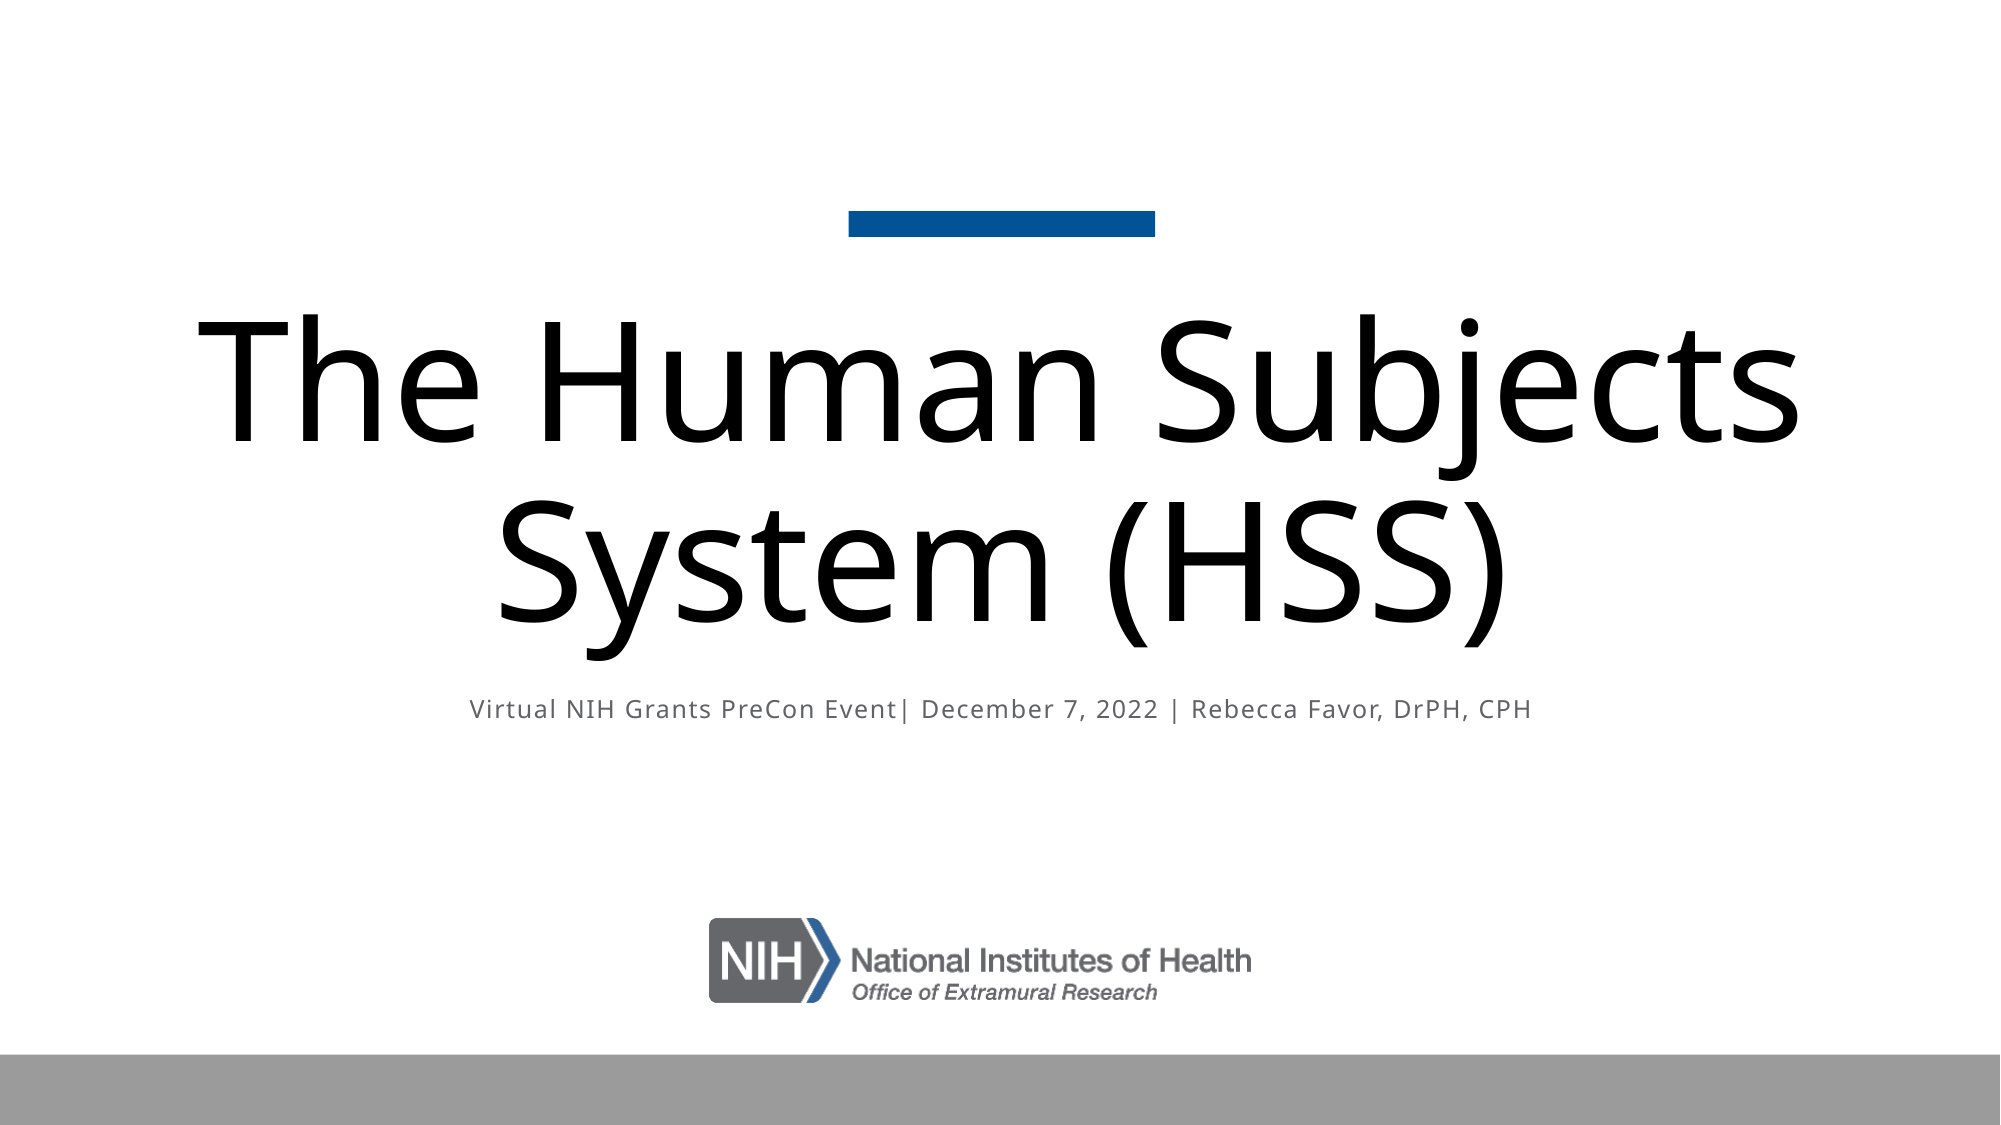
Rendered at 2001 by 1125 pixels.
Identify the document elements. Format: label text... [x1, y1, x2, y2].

list Virtual NIH Grants PreCon Event| December 7, 2022 | Rebecca Favor, DrPH, CPH [134, 689, 1870, 804]
title The Human Subjects System (HSS) [134, 271, 1870, 665]
picture [709, 918, 1251, 1003]
